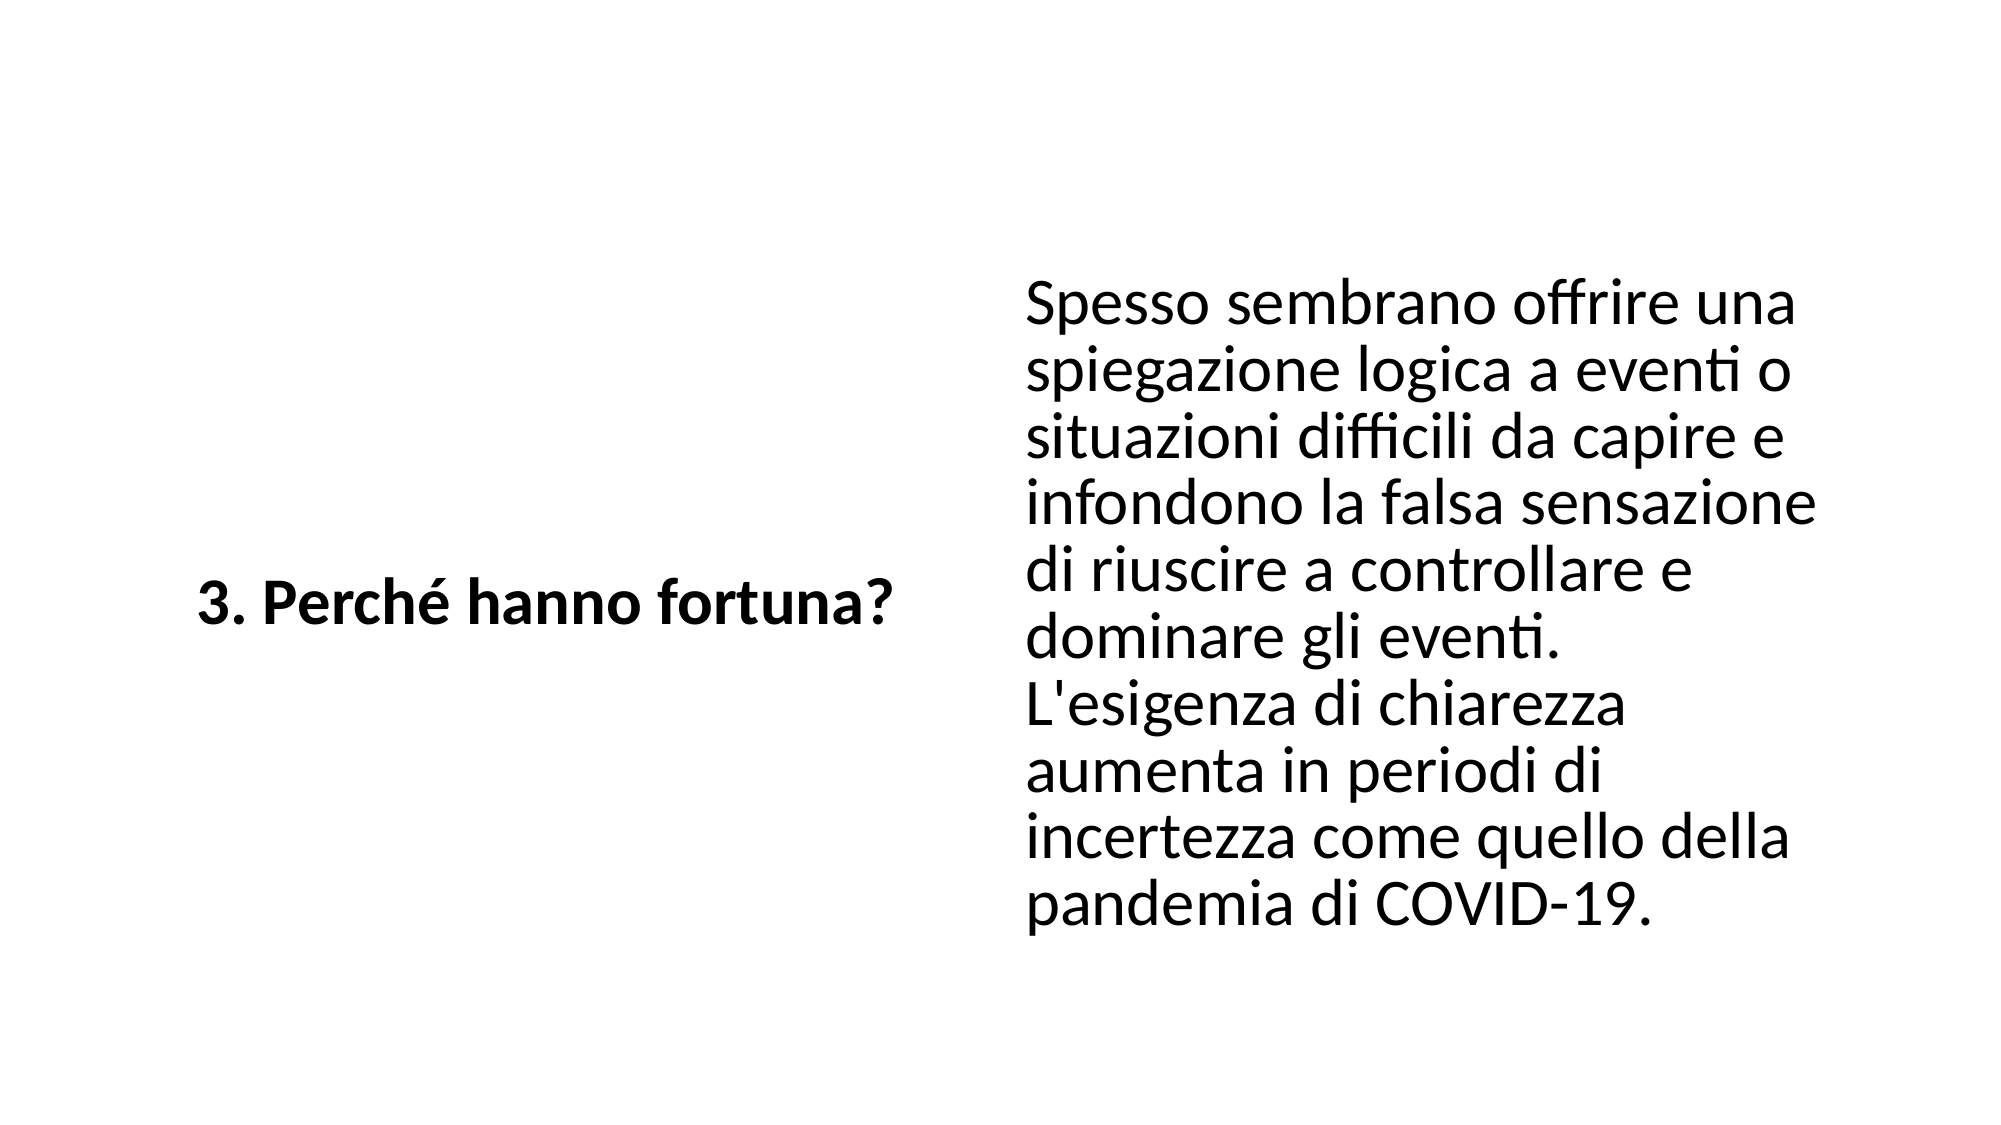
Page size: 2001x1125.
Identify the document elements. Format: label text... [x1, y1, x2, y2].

table_header Spesso sembrano offrire una spiegazione logica a eventi o situazioni difficili da capire e infondono la falsa sensazione di riuscire a controllare e dominare gli eventi. L'esigenza di chiarezza aumenta in periodi di incertezza come quello della pandemia di COVID-19. [1010, 203, 1839, 1014]
table_header 3. Perché hanno fortuna? [181, 203, 1010, 1014]
